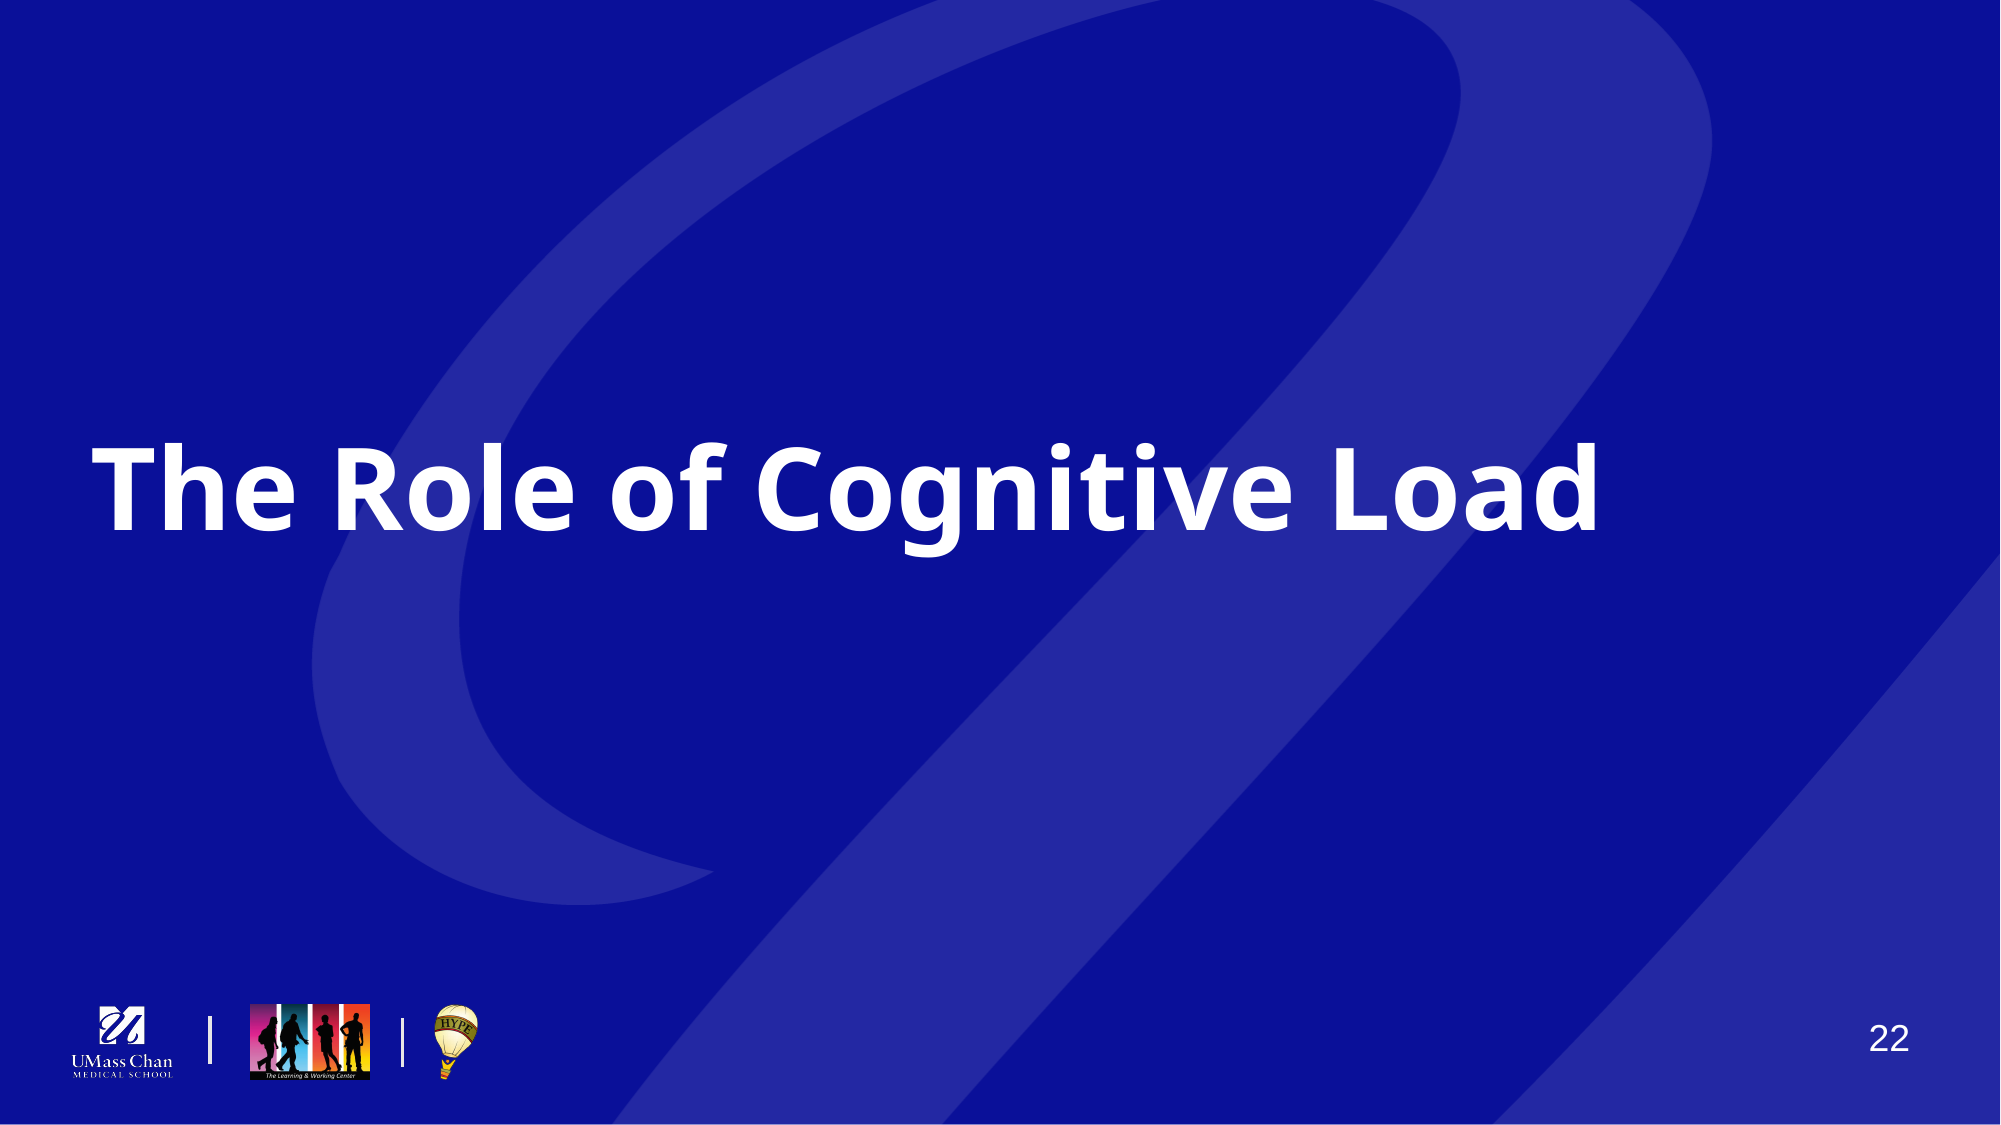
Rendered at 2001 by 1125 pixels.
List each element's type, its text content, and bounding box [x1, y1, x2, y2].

picture [0, 0, 2001, 1125]
title The Role of Cognitive Load [75, 315, 1925, 563]
